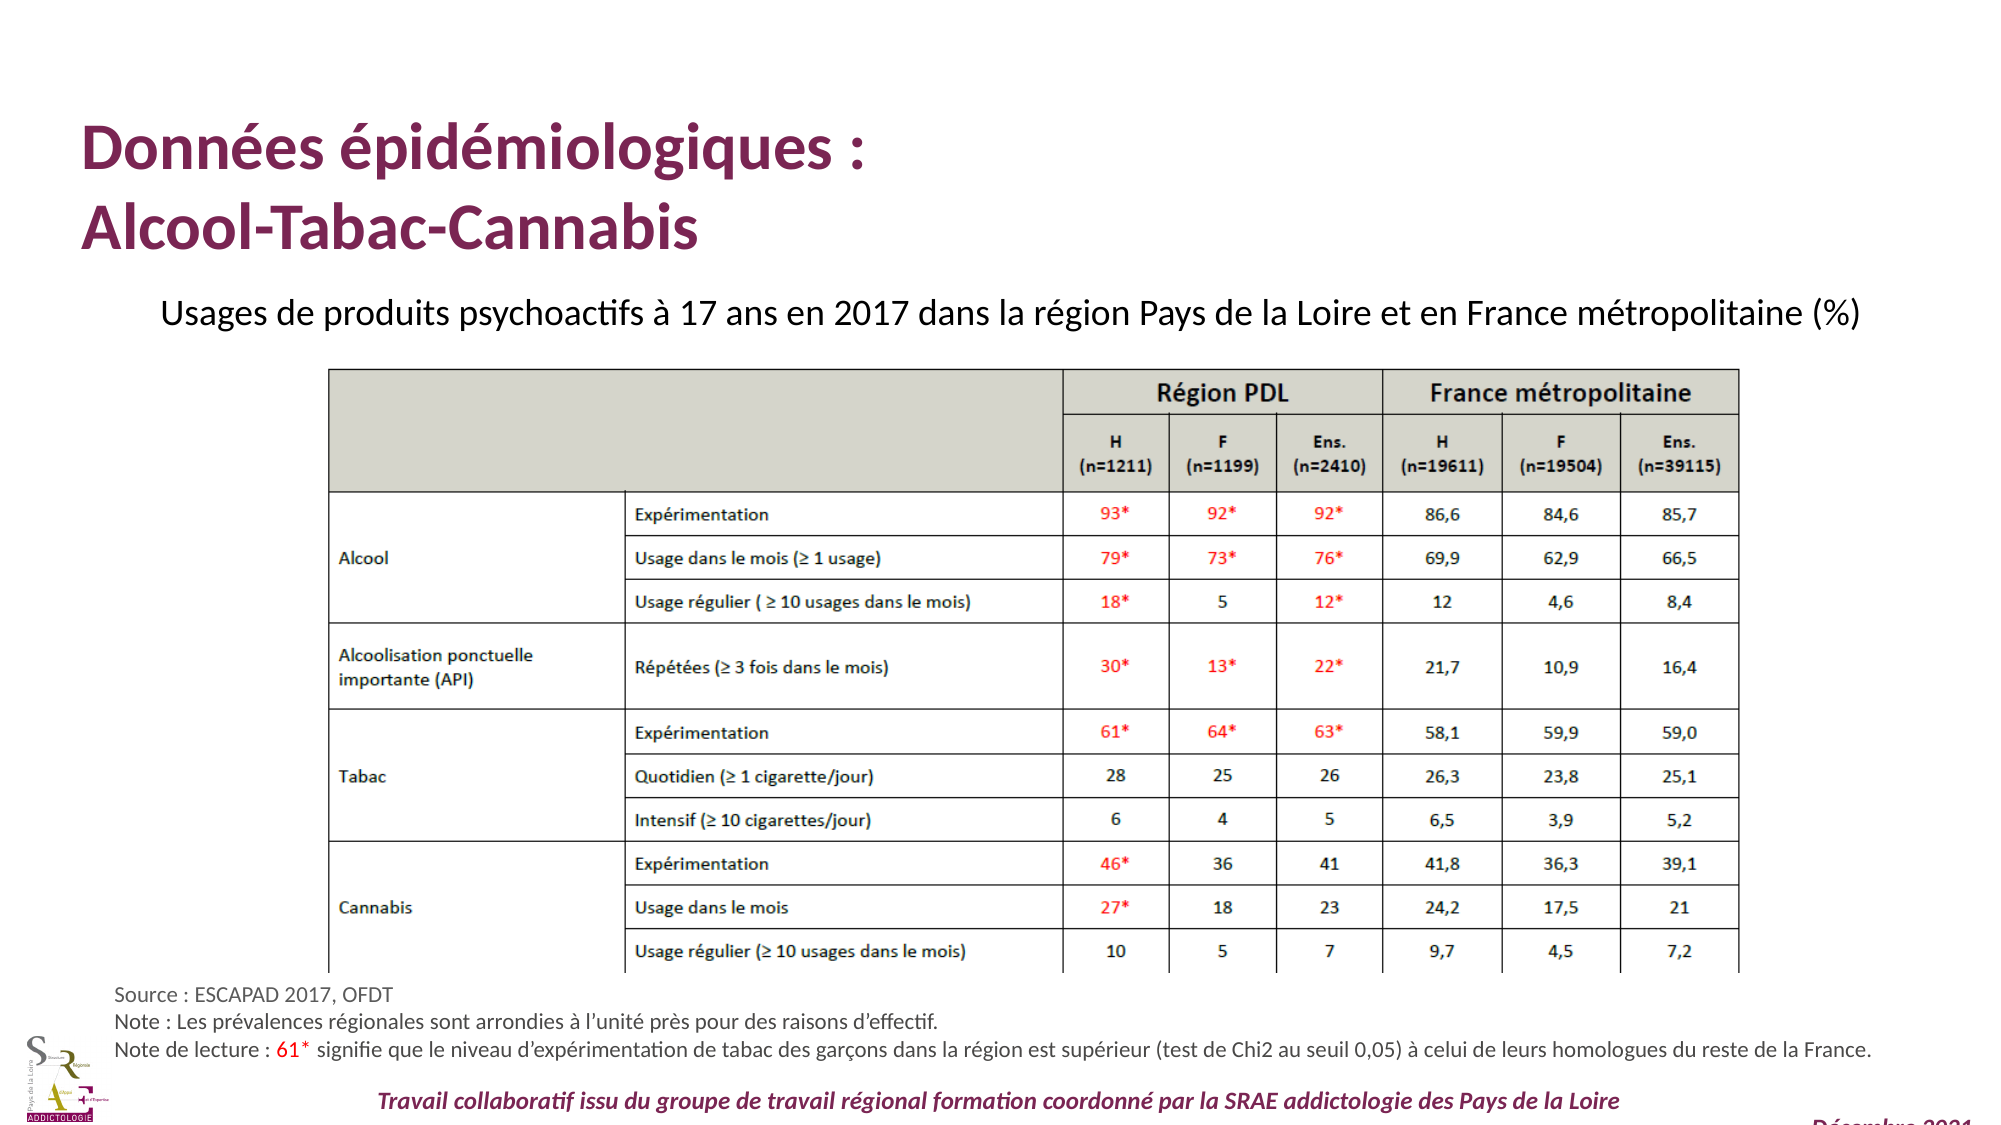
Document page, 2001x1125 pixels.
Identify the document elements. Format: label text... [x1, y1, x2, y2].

picture [320, 356, 1754, 973]
text_box Données épidémiologiques : Alcool-Tabac-Cannabis [66, 95, 2000, 271]
picture [27, 1036, 112, 1122]
text_box Usages de produits psychoactifs à 17 ans en 2017 dans la région Pays de la Loire et en France métropolitaine (%) [145, 280, 1929, 341]
text_box Source : ESCAPAD 2017, OFDT Note : Les prévalences régionales sont arrondies à l’unité près pour des raisons d’effectif. Note de lecture : 61* signifie que le niveau d’expérimentation de tabac des garçons dans la région est supérieur (test de Chi2 au seuil 0,05) à celui de leurs homologues du reste de la France. [99, 972, 1901, 1070]
